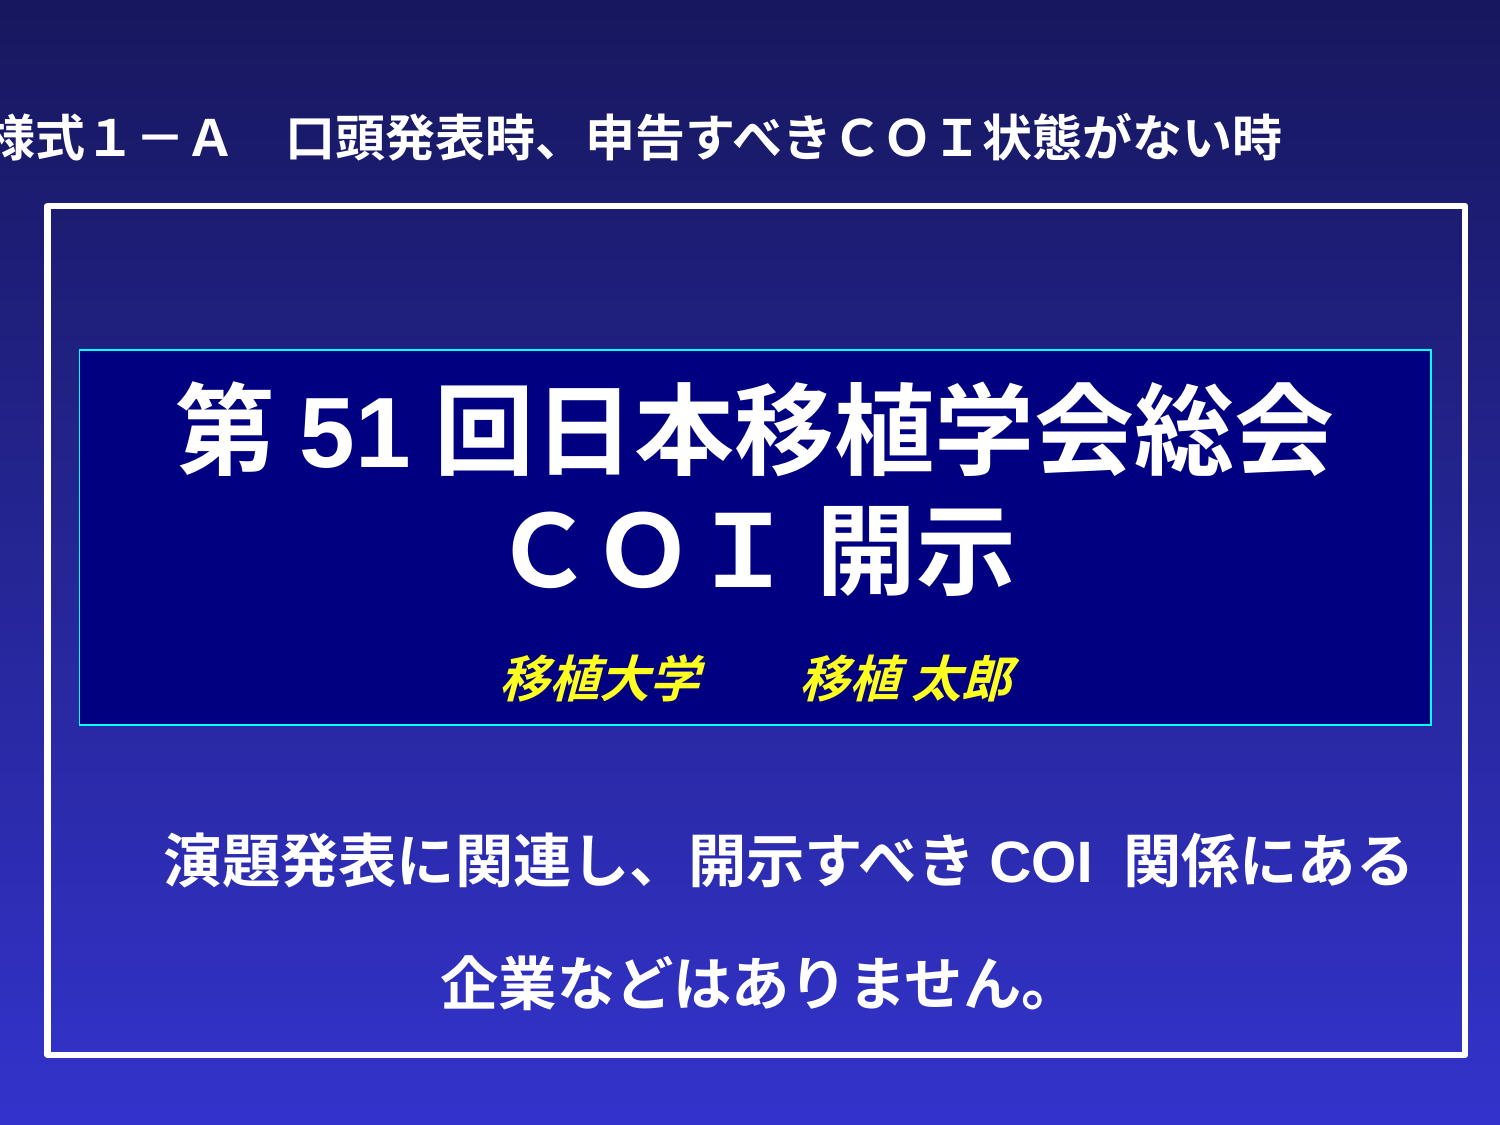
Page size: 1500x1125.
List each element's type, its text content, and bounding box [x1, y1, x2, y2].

text_box 様式１－Ａ 口頭発表時、申告すべきＣＯＩ状態がない時 [0, 39, 1297, 175]
text_box [47, 205, 1466, 1055]
